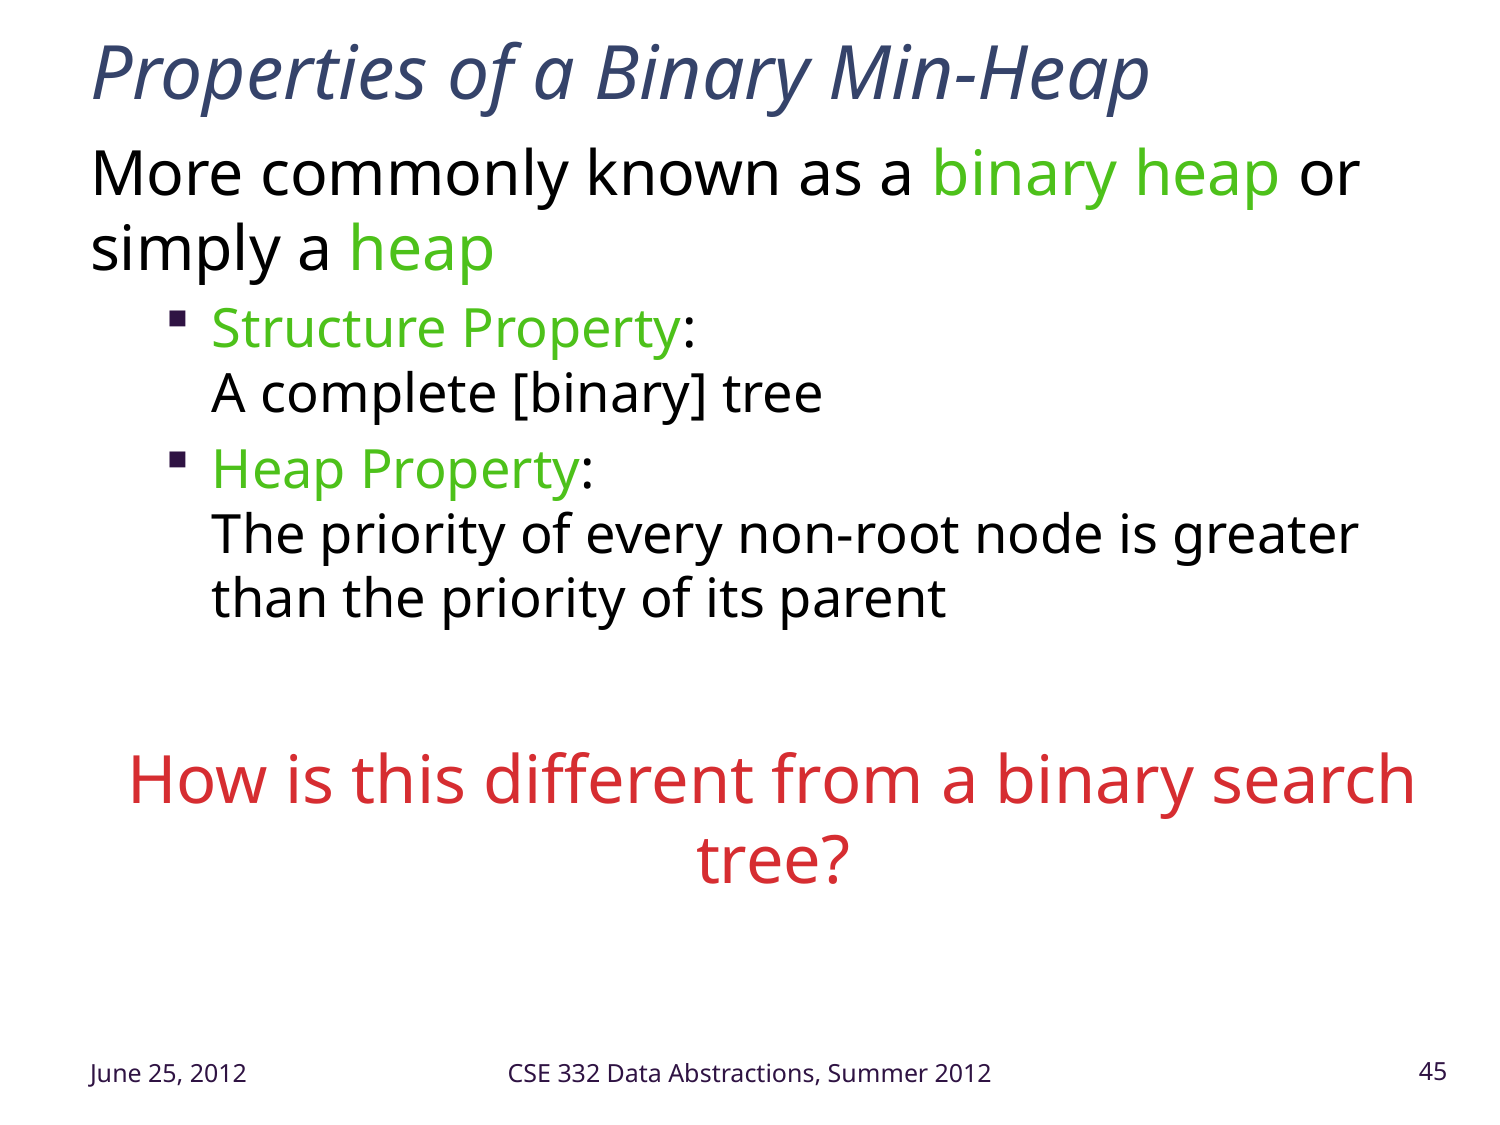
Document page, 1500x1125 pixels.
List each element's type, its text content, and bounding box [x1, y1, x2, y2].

title Properties of a Binary Min-Heap [75, 24, 1463, 105]
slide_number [75, 1042, 338, 1103]
footer CSE 332 Data Abstractions, Summer 2012 [348, 1042, 1152, 1103]
slide_number 45 [1333, 1042, 1463, 1103]
list More commonly known as a binary heap or simply a heap Structure Property: A complete [binary] tree Heap Property: The priority of every non-root node is greater than the priority of its parent How is this different from a binary search tree? [75, 125, 1463, 1025]
